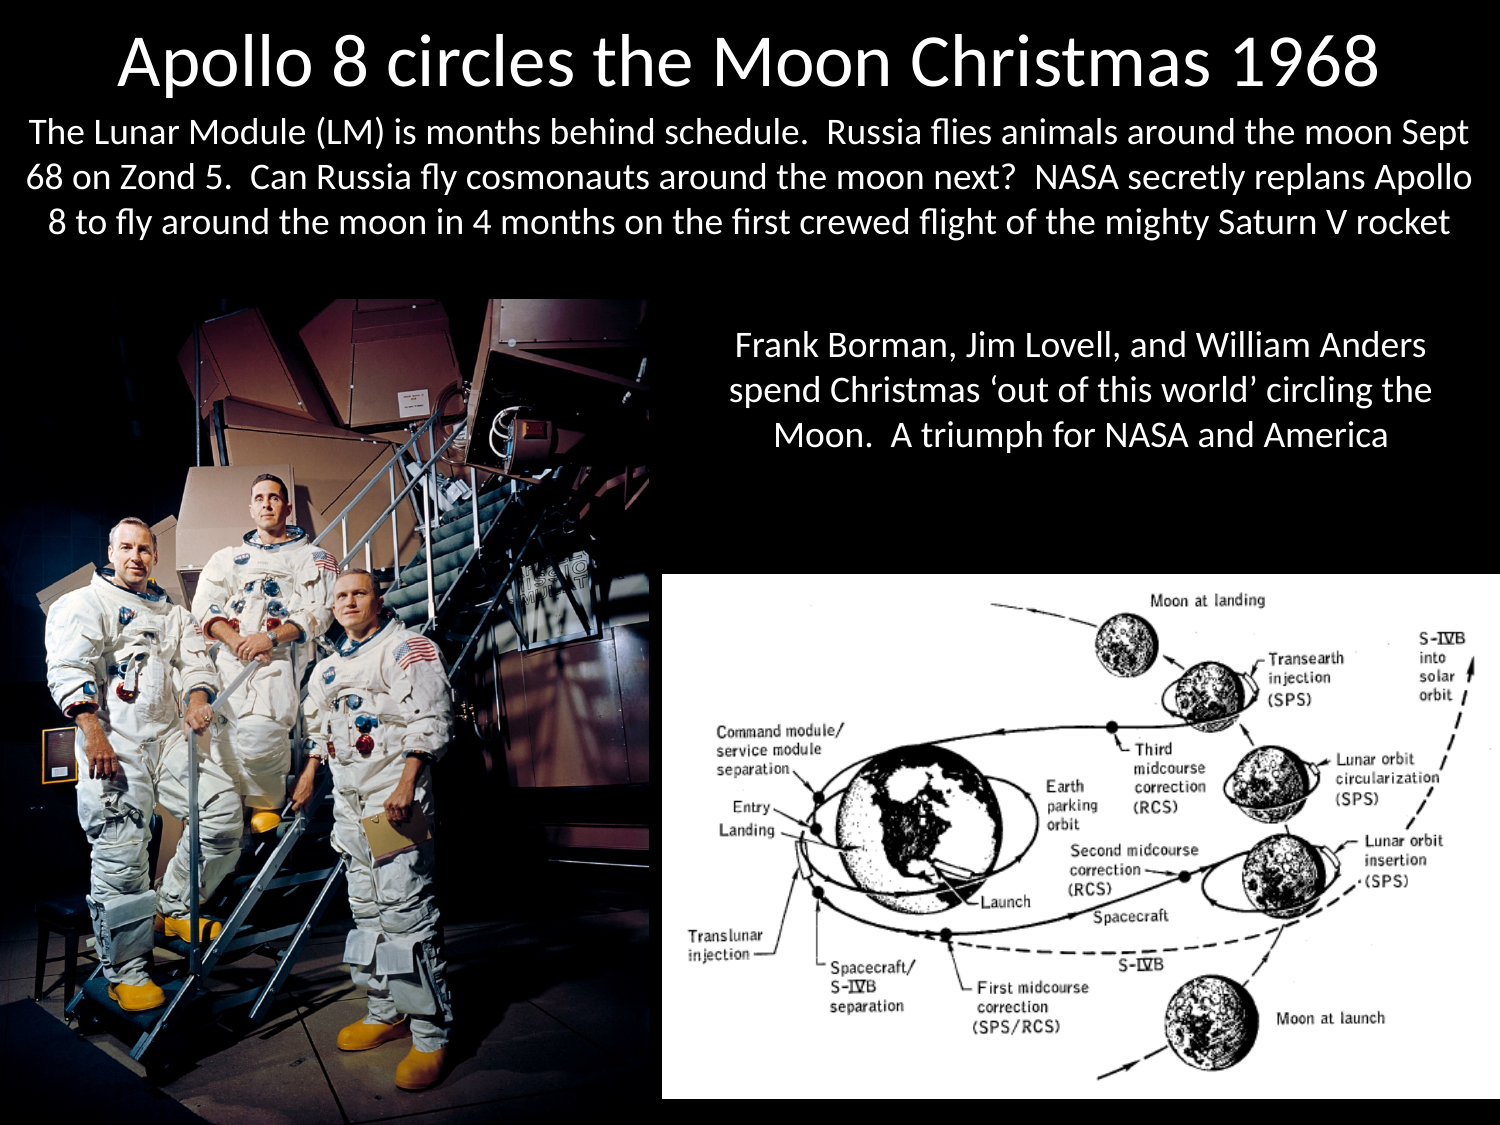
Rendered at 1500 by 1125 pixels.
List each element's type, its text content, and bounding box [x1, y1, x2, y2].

text_box The Lunar Module (LM) is months behind schedule. Russia flies animals around the moon Sept 68 on Zond 5. Can Russia fly cosmonauts around the moon next? NASA secretly replans Apollo 8 to fly around the moon in 4 months on the first crewed flight of the mighty Saturn V rocket [0, 99, 1500, 250]
text_box Frank Borman, Jim Lovell, and William Anders spend Christmas ‘out of this world’ circling the Moon. A triumph for NASA and America [687, 312, 1475, 463]
picture [662, 574, 1500, 1099]
picture [0, 299, 649, 1125]
title Apollo 8 circles the Moon Christmas 1968 [0, 0, 1500, 99]
